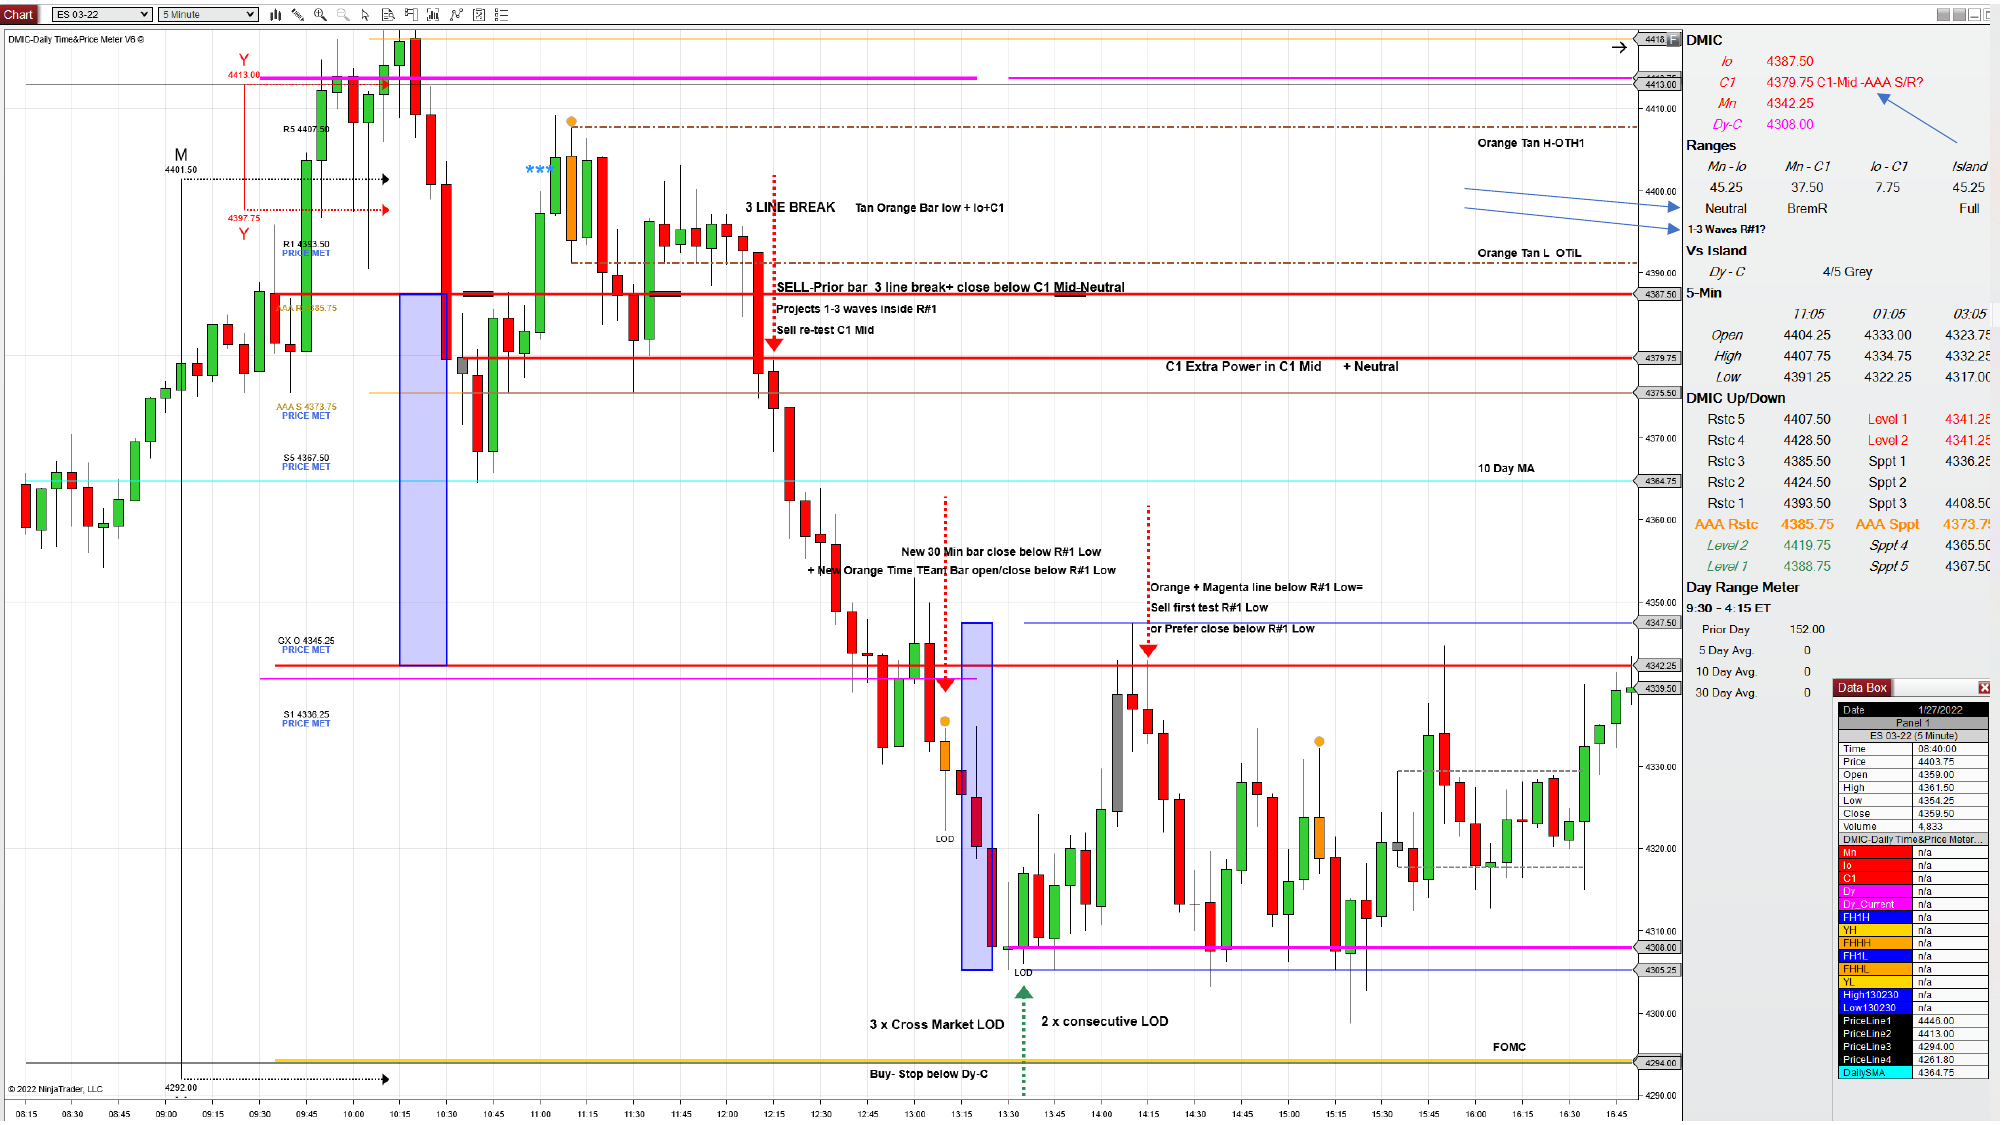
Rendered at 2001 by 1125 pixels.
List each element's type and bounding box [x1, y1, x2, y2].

text_box [1876, 93, 1958, 143]
text_box [1464, 188, 1681, 208]
picture [0, 4, 2000, 1121]
text_box [1464, 208, 1681, 230]
